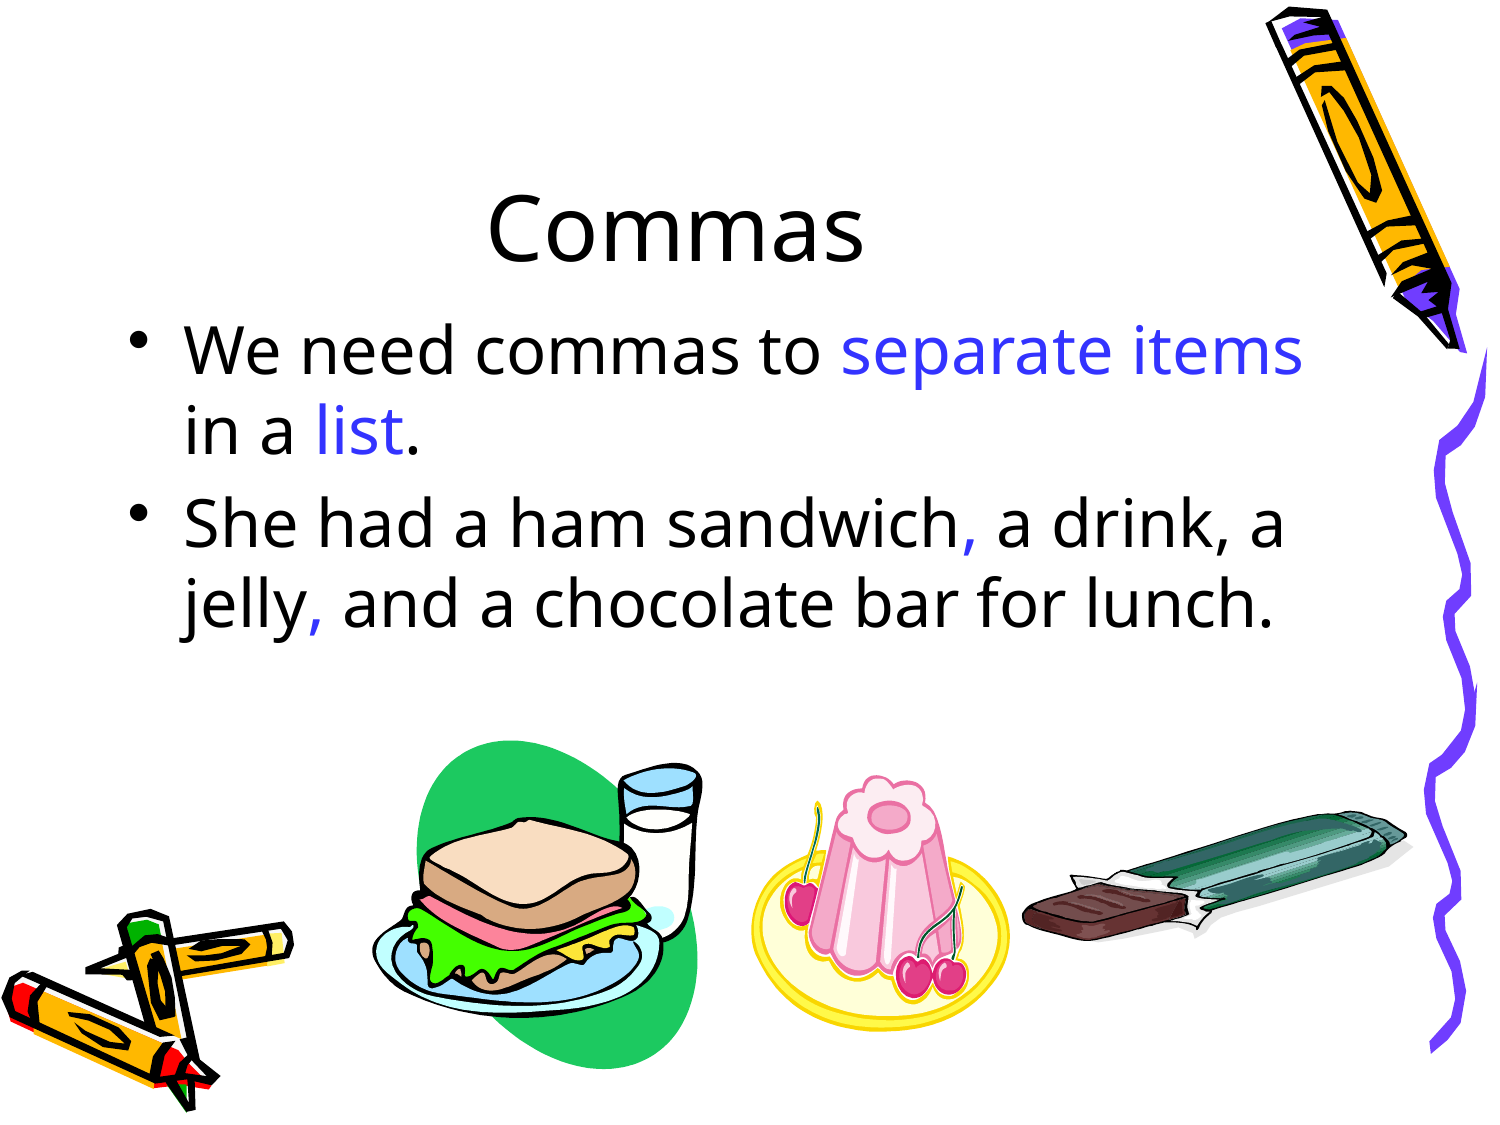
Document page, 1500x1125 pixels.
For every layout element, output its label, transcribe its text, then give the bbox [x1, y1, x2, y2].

picture [1021, 810, 1414, 943]
picture [371, 739, 703, 1070]
picture [749, 774, 1011, 1033]
title Commas [112, 24, 1240, 288]
list We need commas to separate items in a list. She had a ham sandwich, a drink, a jelly, and a chocolate bar for lunch. [112, 299, 1375, 900]
